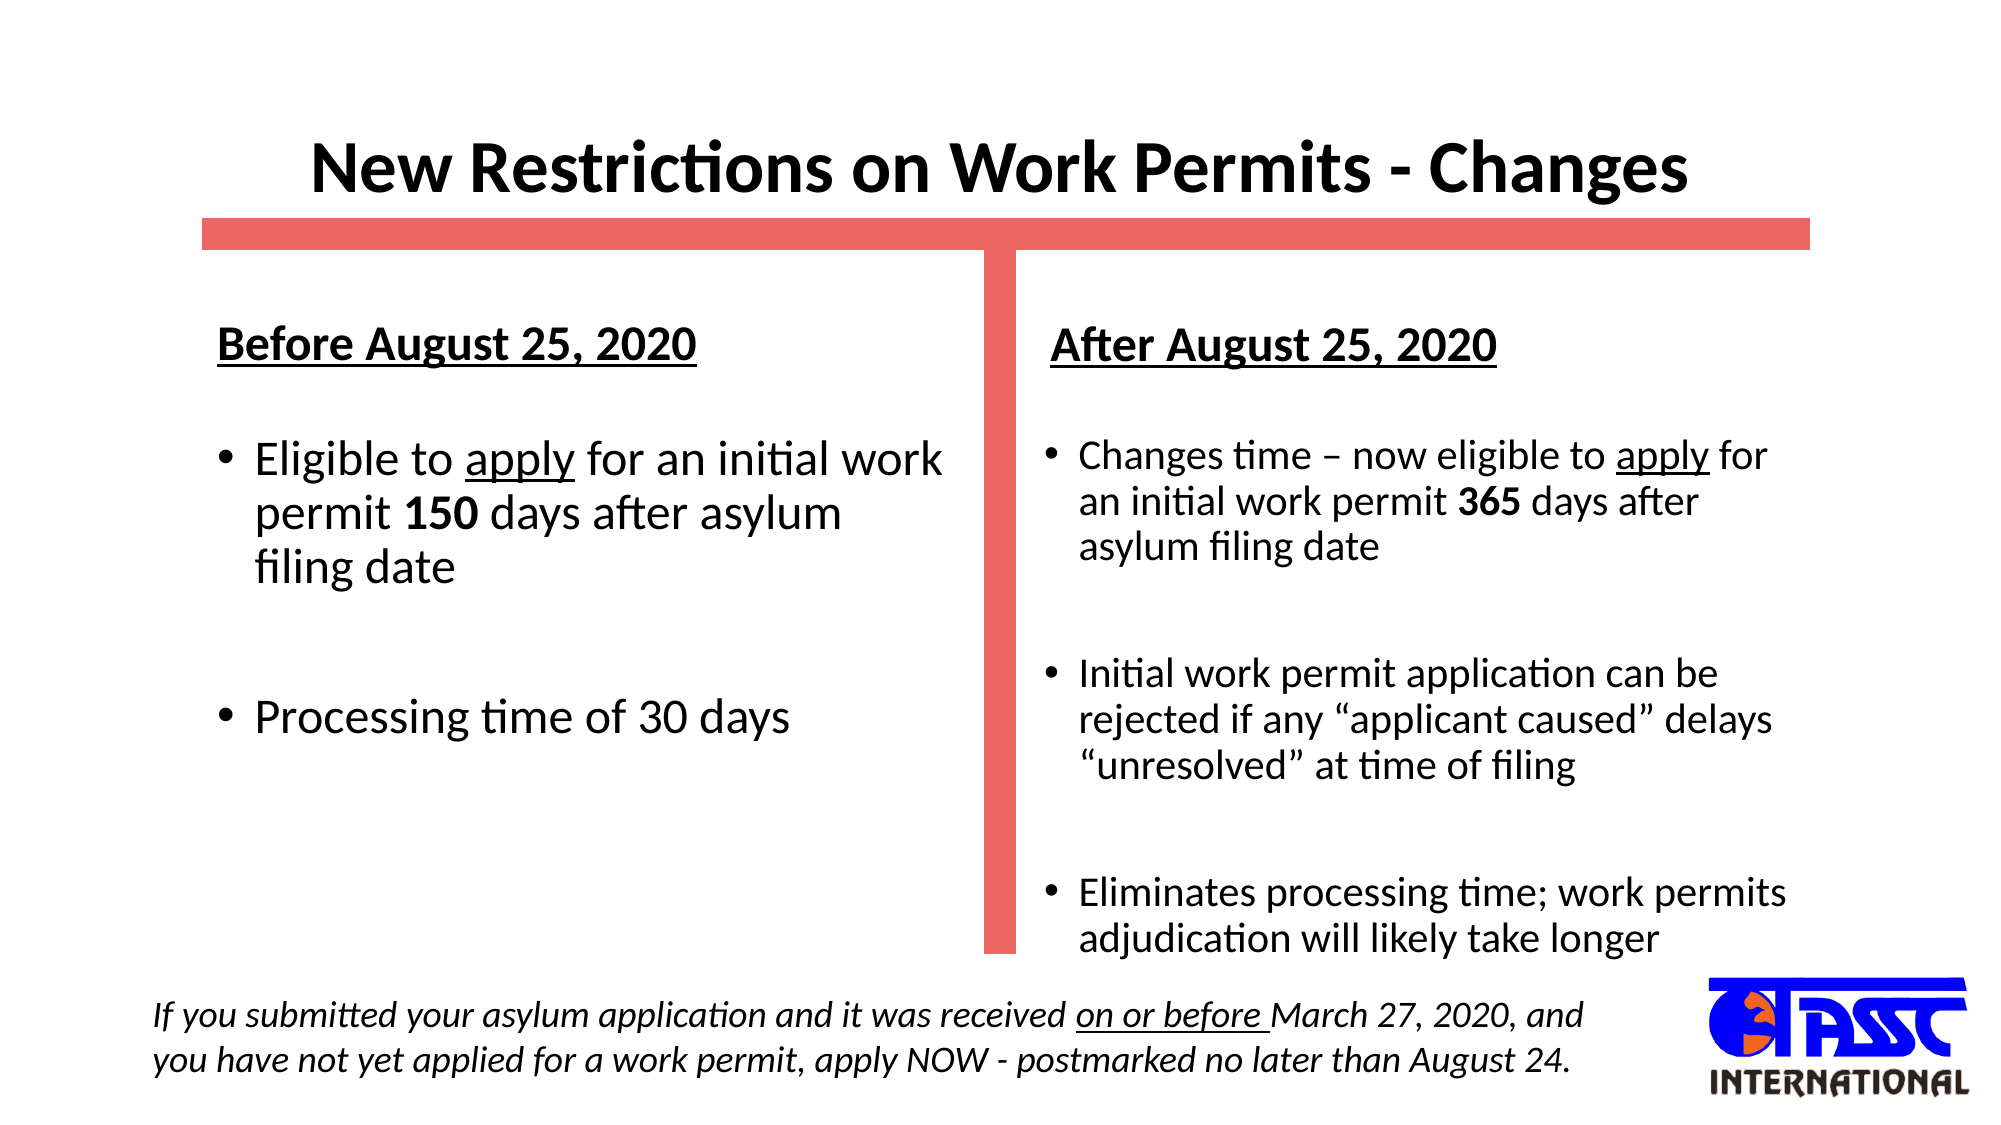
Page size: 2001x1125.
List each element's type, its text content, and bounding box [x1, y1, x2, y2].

list Before August 25, 2020 [202, 250, 984, 379]
list After August 25, 2020 [1035, 244, 1833, 380]
text_box If you submitted your asylum application and it was received on or before March 27, 2020, and you have not yet applied for a work permit, apply NOW - postmarked no later than August 24. [137, 983, 1633, 1125]
list Changes time – now eligible to apply for an initial work permit 365 days after asylum filing date Initial work permit application can be rejected if any “applicant caused” delays “unresolved” at time of filing Eliminates processing time; work permits adjudication will likely take longer [1029, 425, 1810, 1003]
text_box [1684, 953, 1994, 1119]
title New Restrictions on Work Permits - Changes [137, 59, 1863, 278]
list Eligible to apply for an initial work permit 150 days after asylum filing date Processing time of 30 days [202, 425, 966, 983]
